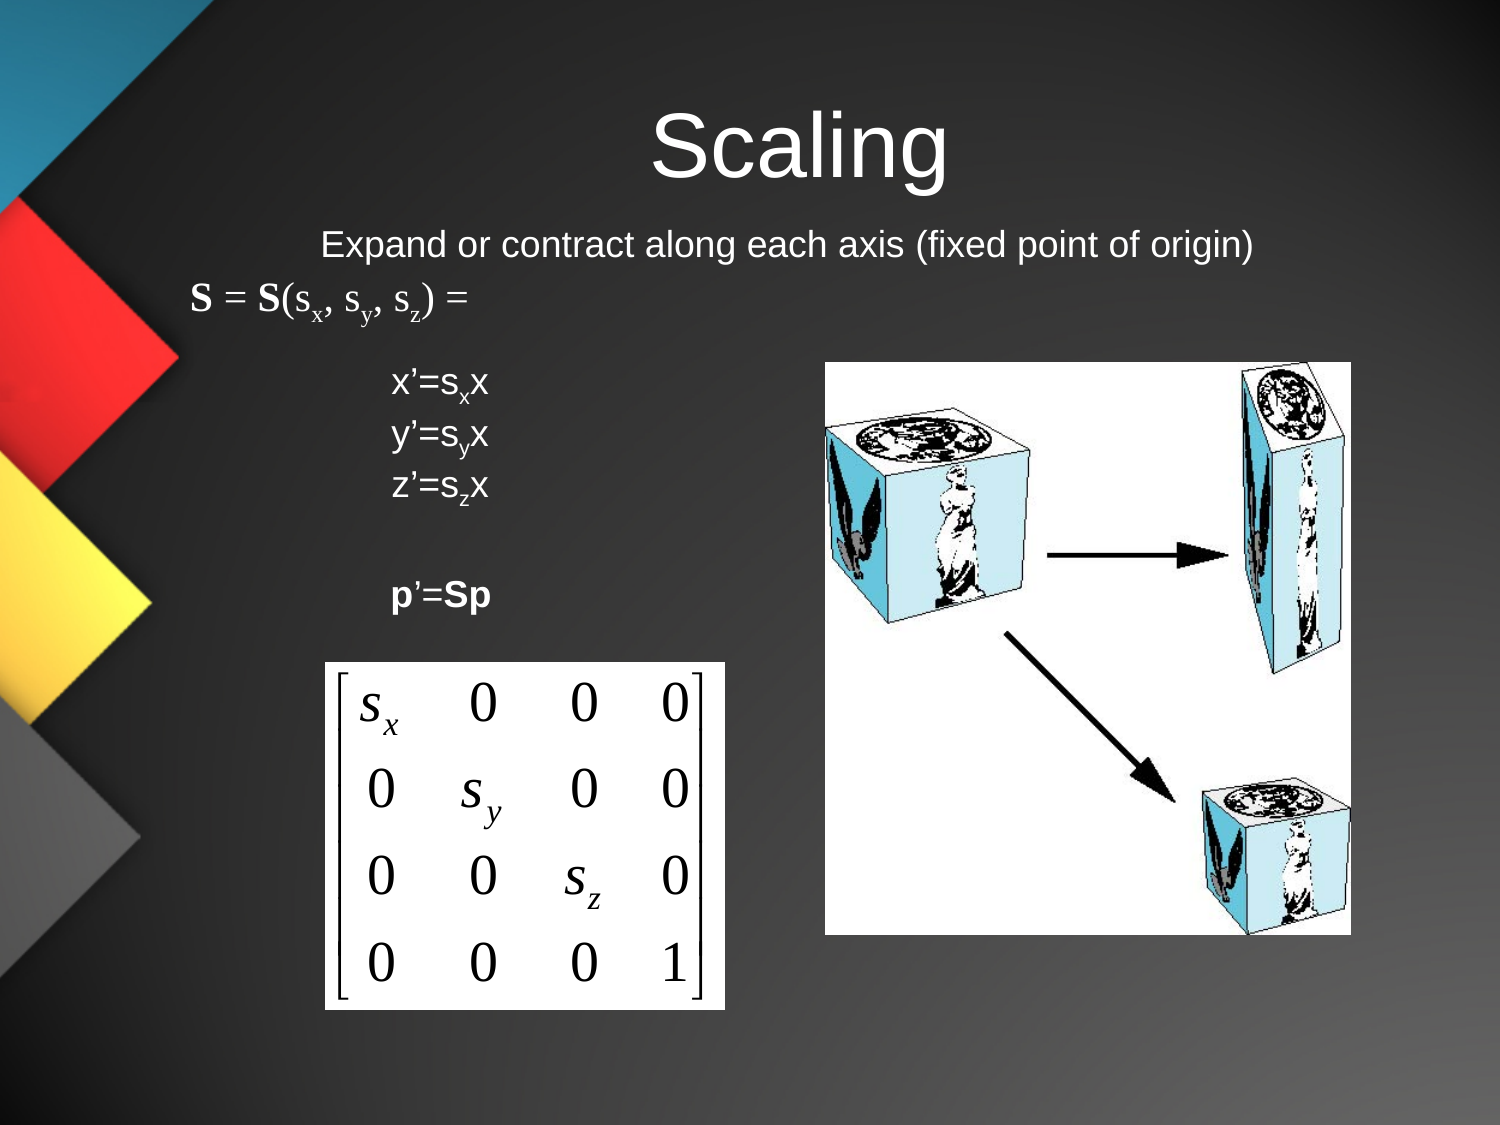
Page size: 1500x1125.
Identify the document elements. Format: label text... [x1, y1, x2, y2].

picture [0, 0, 1500, 1125]
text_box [324, 662, 726, 1010]
text_box Expand or contract along each axis (fixed point of origin) [305, 212, 1270, 273]
text_box x’=sxx y’=syx z’=szx [376, 349, 504, 519]
title Scaling [174, 44, 1426, 238]
list S = S(sx, sy, sz) = [174, 262, 1426, 1006]
text_box p’=Sp [375, 562, 507, 623]
